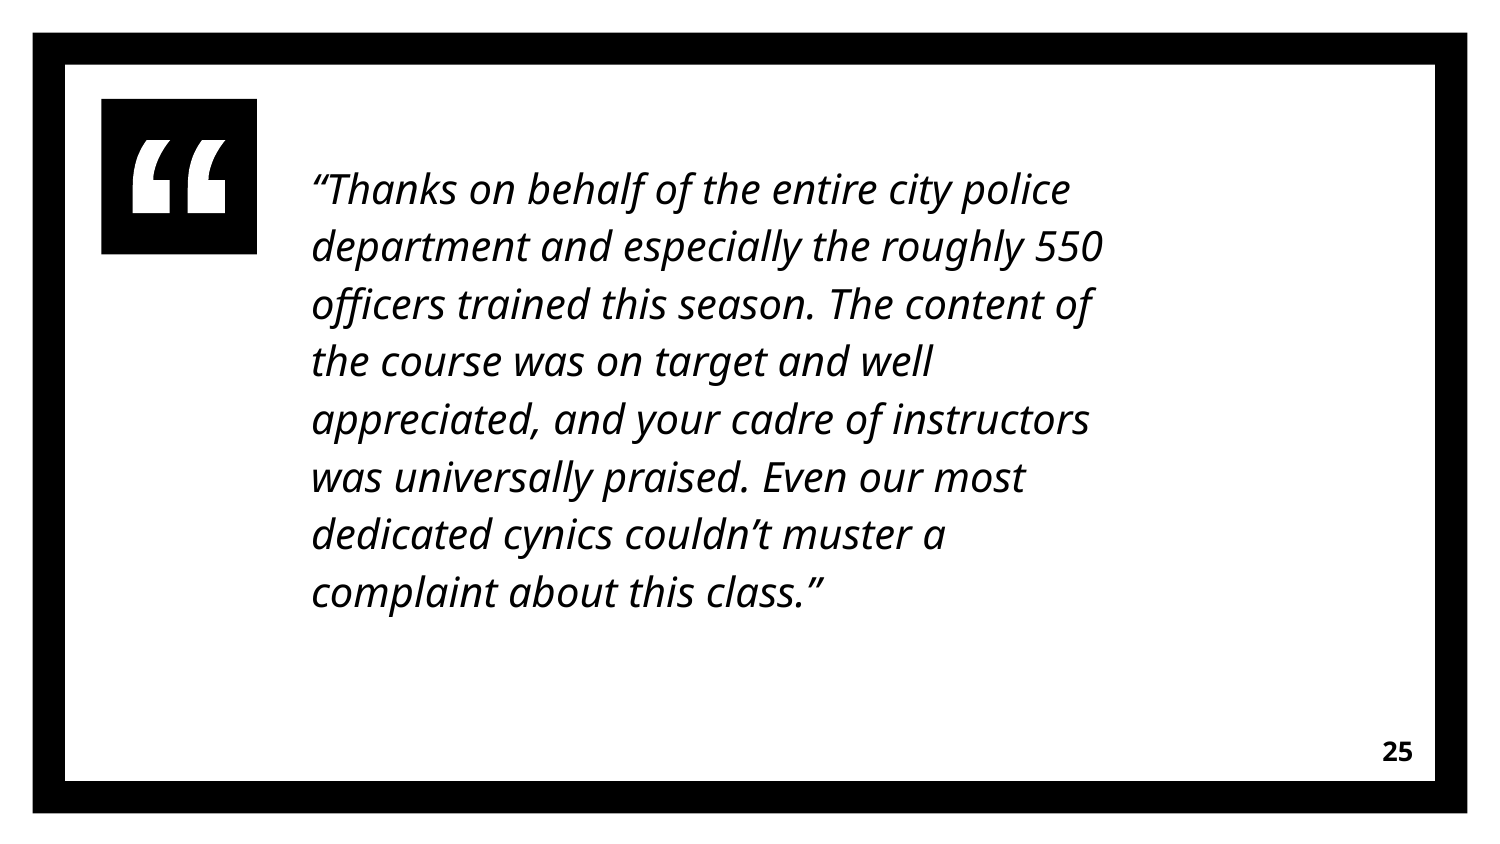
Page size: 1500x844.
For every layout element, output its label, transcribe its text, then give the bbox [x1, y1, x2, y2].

list “Thanks on behalf of the entire city police department and especially the roughly 550 officers trained this season. The content of the course was on target and well appreciated, and your cadre of instructors was universally praised. Even our most dedicated cynics couldn’t muster a complaint about this class.” [296, 140, 1142, 716]
slide_number 25 [1338, 720, 1429, 786]
